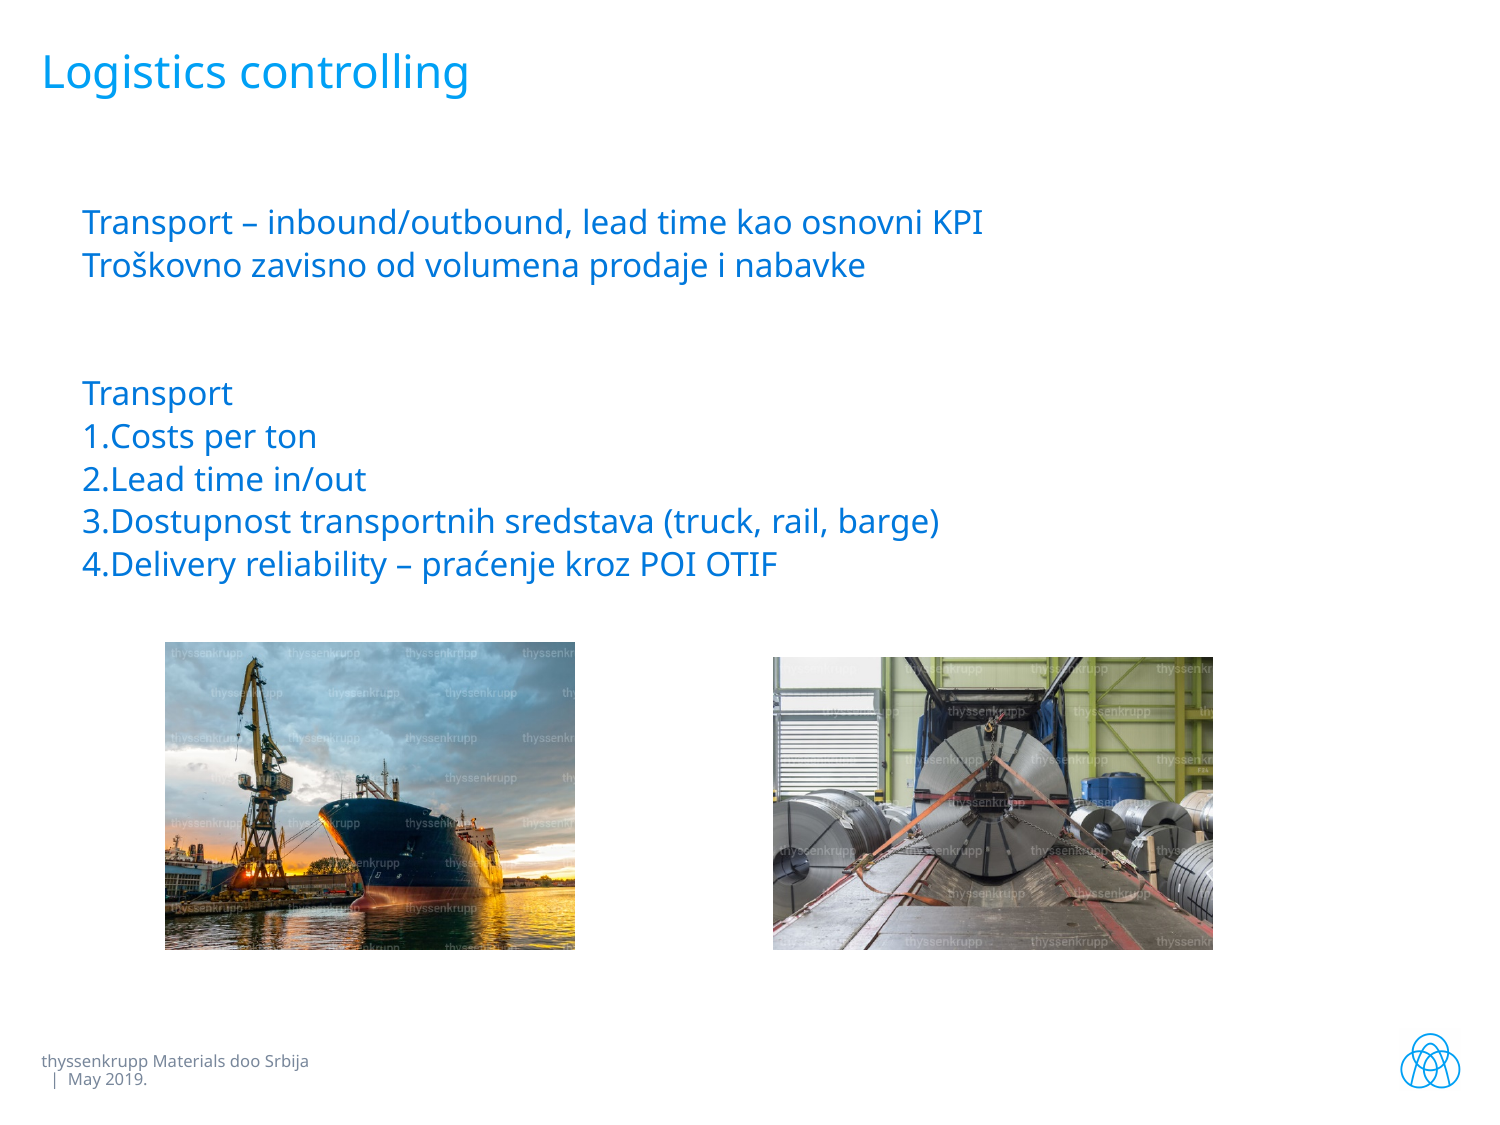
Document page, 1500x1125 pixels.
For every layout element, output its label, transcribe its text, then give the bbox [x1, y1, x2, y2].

picture [773, 656, 1213, 951]
picture [1399, 1028, 1461, 1091]
picture [164, 642, 576, 950]
title Logistics controlling [41, 42, 1459, 199]
text_box Transport – inbound/outbound, lead time kao osnovni KPI Troškovno zavisno od volumena prodaje i nabavke Transport Costs per ton Lead time in/out Dostupnost transportnih sredstava (truck, rail, barge) Delivery reliability – praćenje kroz POI OTIF [82, 199, 1500, 749]
